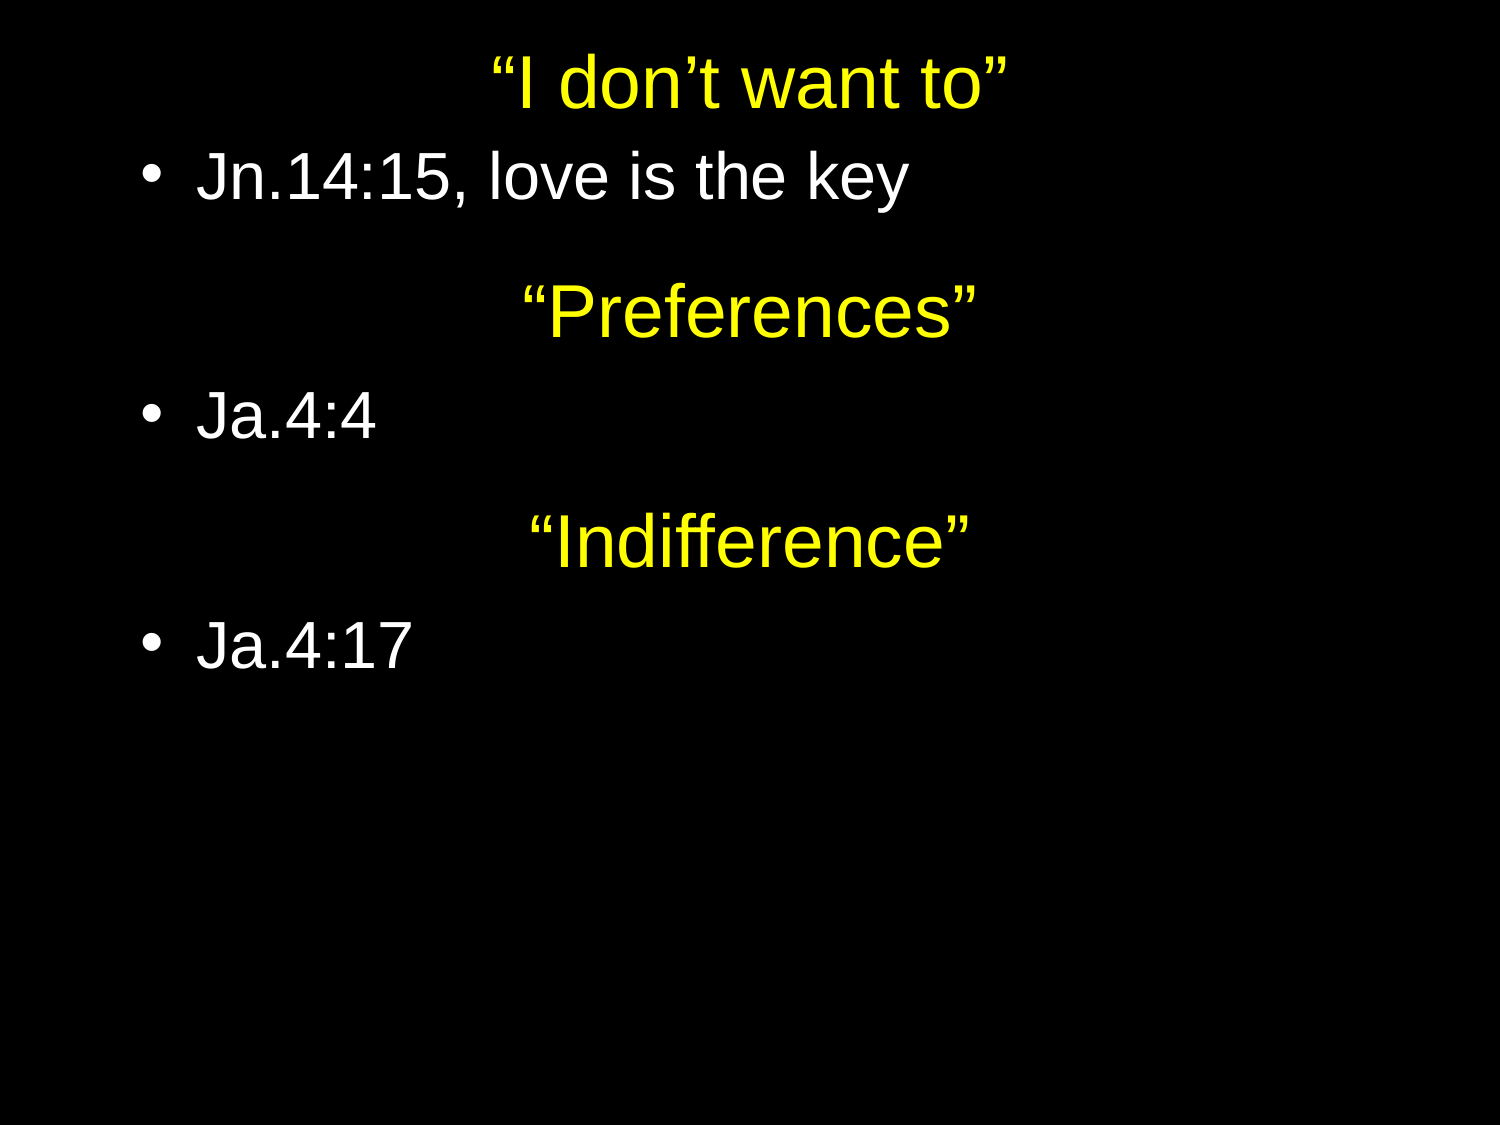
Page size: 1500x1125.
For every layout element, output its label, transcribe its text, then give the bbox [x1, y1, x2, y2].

title “I don’t want to” [75, 31, 1425, 125]
list Jn.14:15, love is the key “Preferences” Ja.4:4 “Indifference” Ja.4:17 [125, 125, 1375, 1088]
